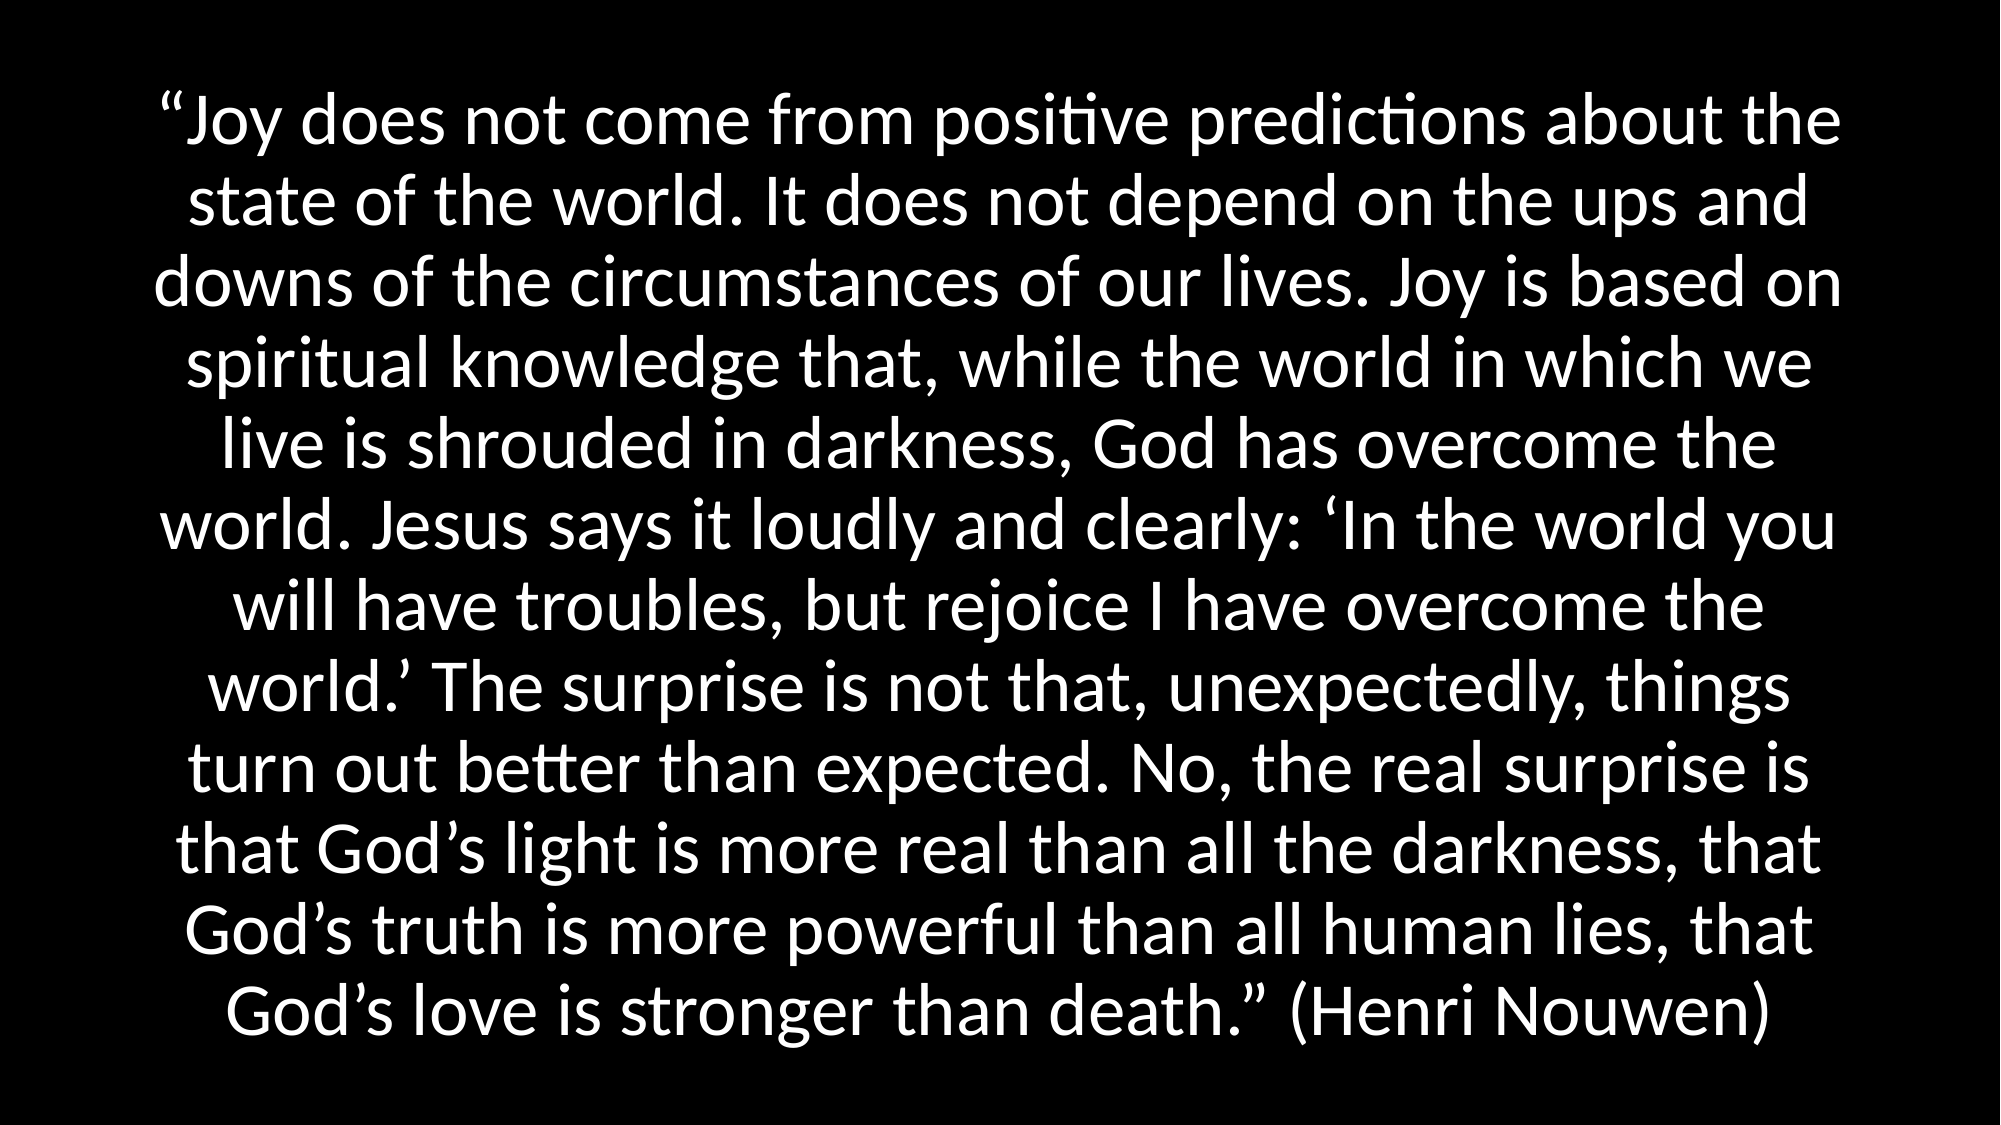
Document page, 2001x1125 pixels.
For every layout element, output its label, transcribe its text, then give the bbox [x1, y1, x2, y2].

list “Joy does not come from positive predictions about the state of the world. It does not depend on the ups and downs of the circumstances of our lives. Joy is based on spiritual knowledge that, while the world in which we live is shrouded in darkness, God has overcome the world. Jesus says it loudly and clearly: ‘In the world you will have troubles, but rejoice I have overcome the world.’ The surprise is not that, unexpectedly, things turn out better than expected. No, the real surprise is that God’s light is more real than all the darkness, that God’s truth is more powerful than all human lies, that God’s love is stronger than death.” (Henri Nouwen) [137, 72, 1863, 1079]
